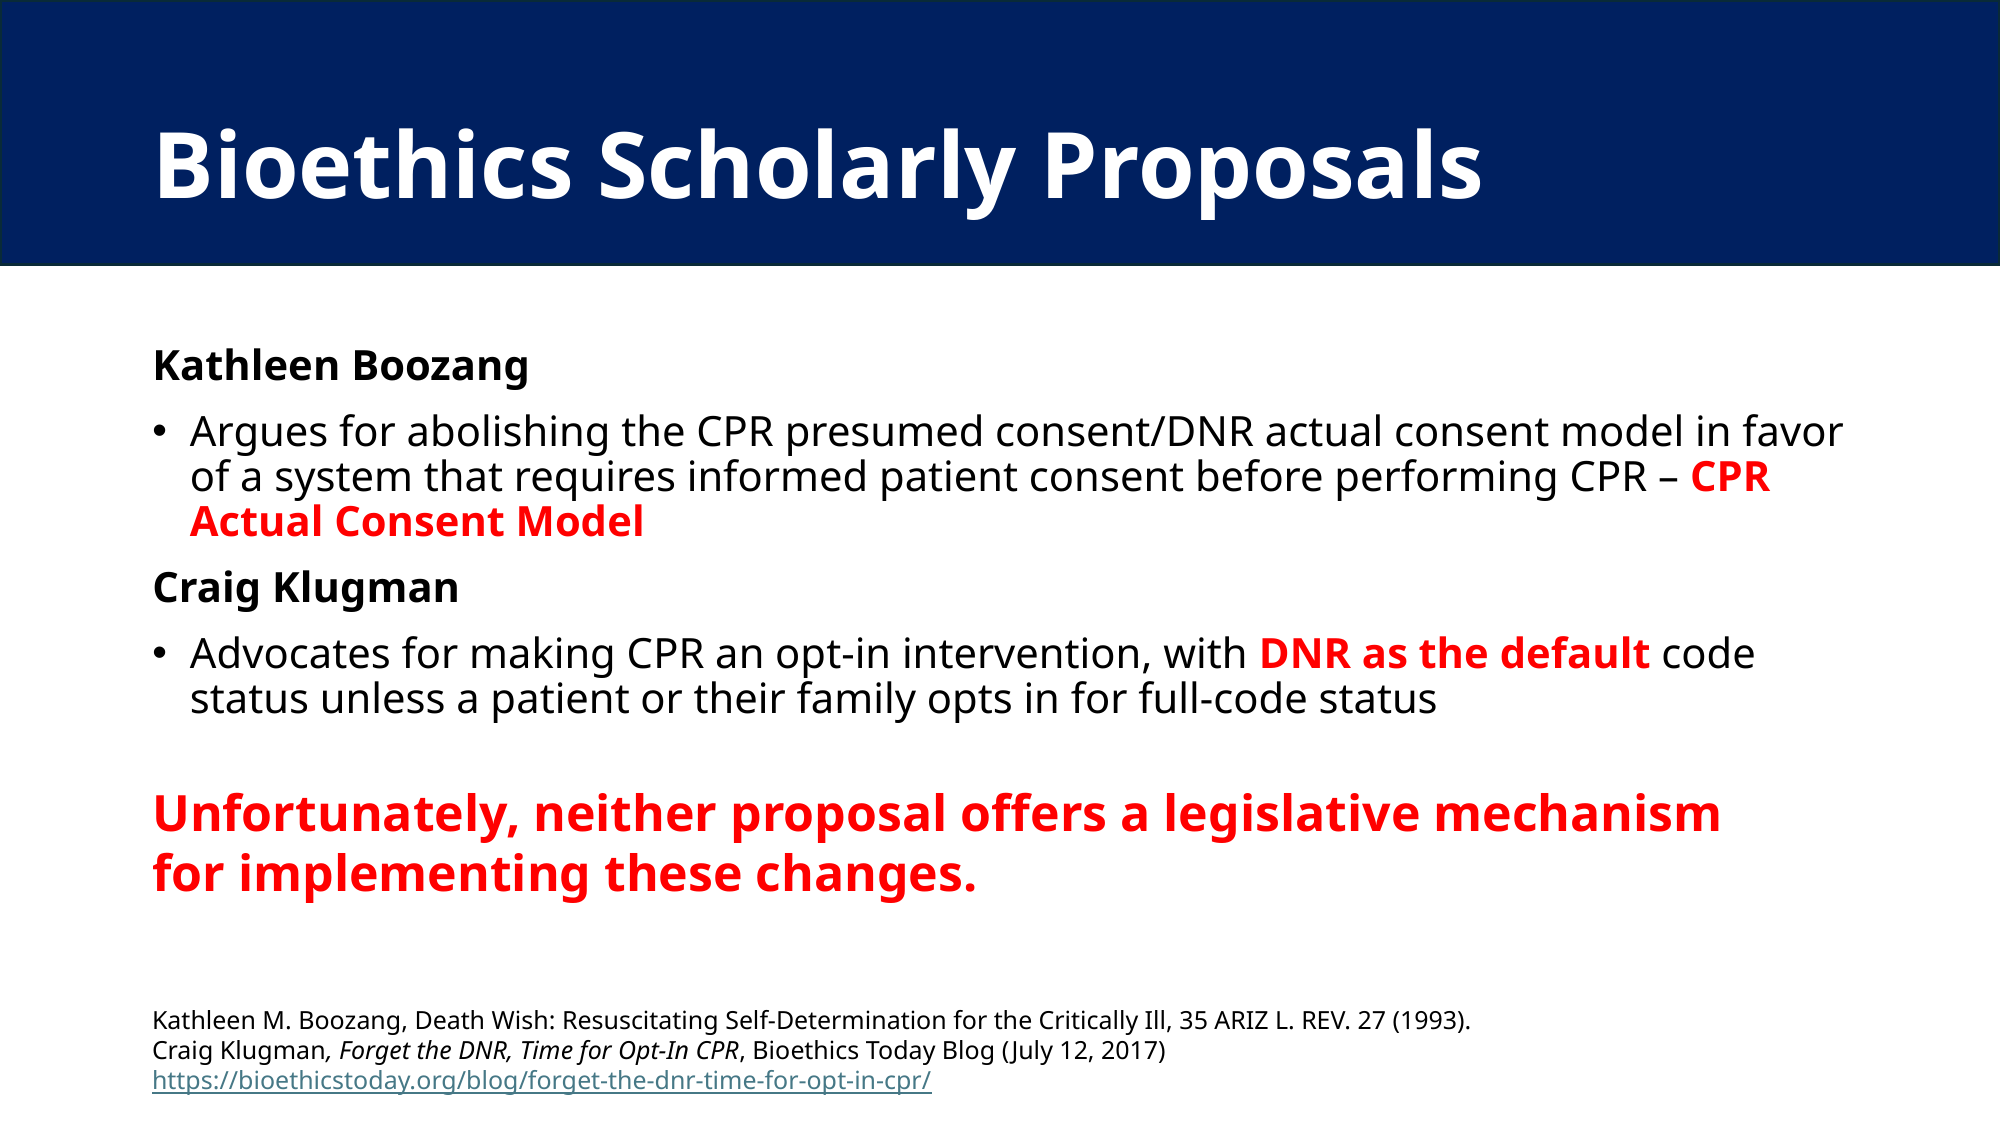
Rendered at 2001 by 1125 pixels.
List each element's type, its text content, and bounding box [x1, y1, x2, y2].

title Bioethics Scholarly Proposals [137, 59, 1863, 278]
text_box [0, 0, 2000, 266]
text_box Unfortunately, neither proposal offers a legislative mechanism for implementing these changes. [137, 774, 1745, 909]
text_box Kathleen M. Boozang, Death Wish: Resuscitating Self-Determination for the Critically Ill, 35 ARIZ L. REV. 27 (1993). Craig Klugman, Forget the DNR, Time for Opt-In CPR, Bioethics Today Blog (July 12, 2017) https://bioethicstoday.org/blog/forget-the-dnr-time-for-opt-in-cpr/ [137, 997, 1863, 1107]
list Kathleen Boozang Argues for abolishing the CPR presumed consent/DNR actual consent model in favor of a system that requires informed patient consent before performing CPR – CPR Actual Consent Model Craig Klugman Advocates for making CPR an opt-in intervention, with DNR as the default code status unless a patient or their family opts in for full-code status [137, 337, 1863, 997]
